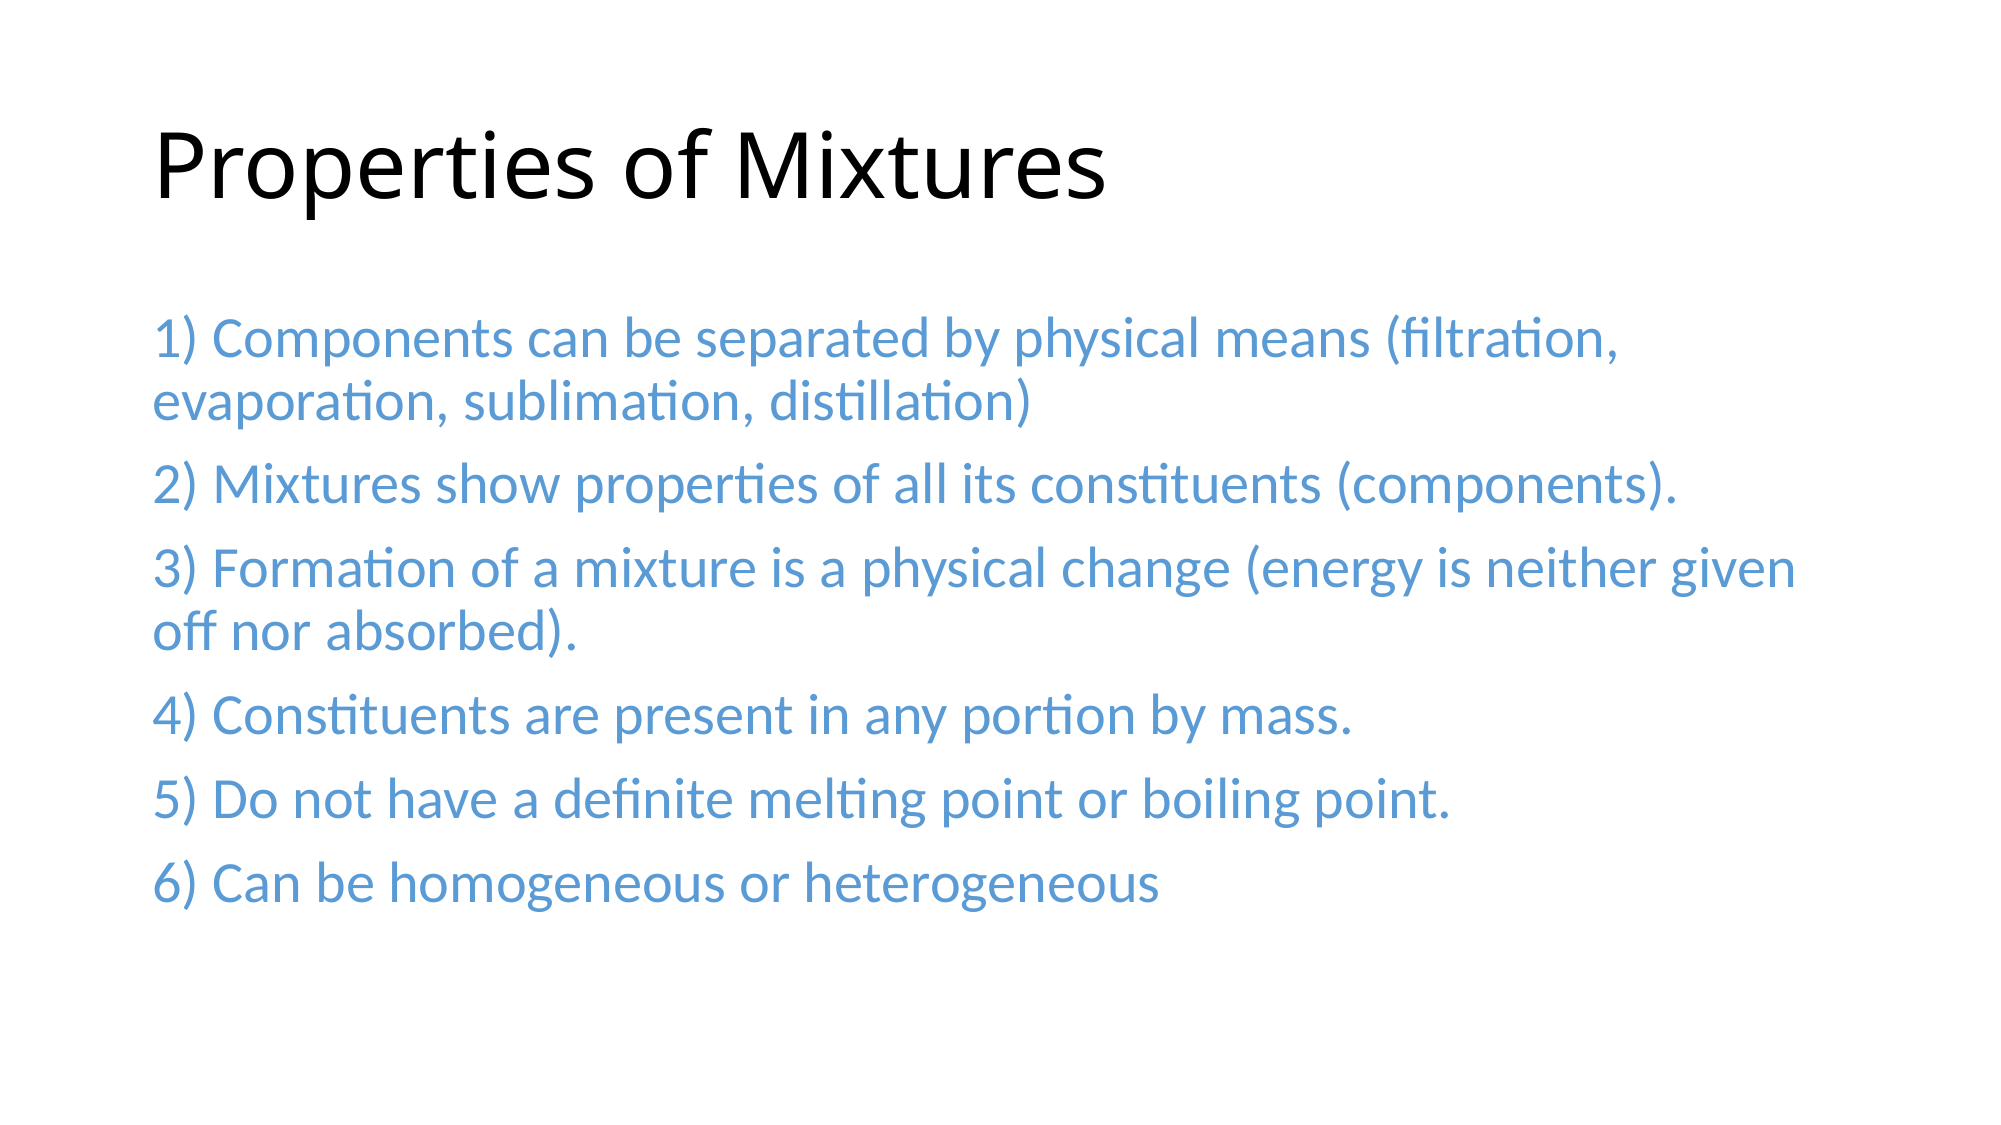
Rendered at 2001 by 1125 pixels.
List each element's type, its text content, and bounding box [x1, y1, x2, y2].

title Properties of Mixtures [137, 59, 1863, 278]
list 1) Components can be separated by physical means (filtration, evaporation, sublimation, distillation) 2) Mixtures show properties of all its constituents (components). 3) Formation of a mixture is a physical change (energy is neither given off nor absorbed). 4) Constituents are present in any portion by mass. 5) Do not have a definite melting point or boiling point. 6) Can be homogeneous or heterogeneous [137, 299, 1863, 1014]
